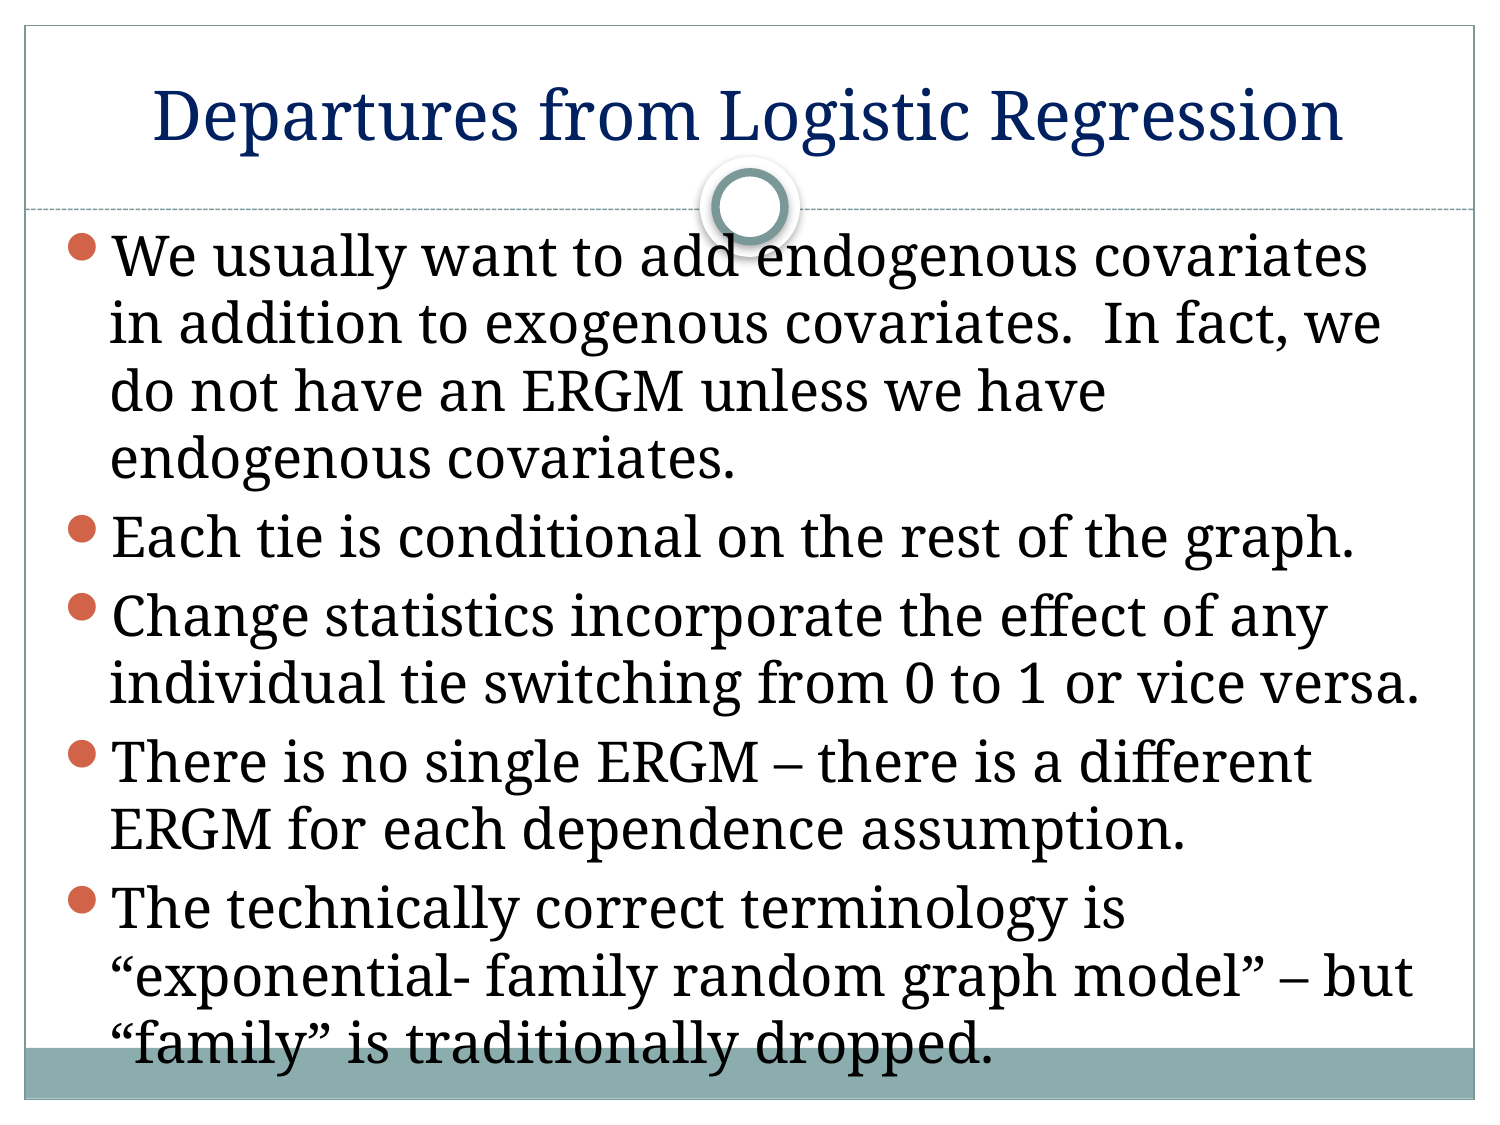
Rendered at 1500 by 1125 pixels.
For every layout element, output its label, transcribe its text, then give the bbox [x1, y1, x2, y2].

title Departures from Logistic Regression [49, 37, 1450, 162]
list We usually want to add endogenous covariates in addition to exogenous covariates. In fact, we do not have an ERGM unless we have endogenous covariates. Each tie is conditional on the rest of the graph. Change statistics incorporate the effect of any individual tie switching from 0 to 1 or vice versa. There is no single ERGM – there is a different ERGM for each dependence assumption. The technically correct terminology is “exponential- family random graph model” – but “family” is traditionally dropped. [49, 212, 1450, 1100]
